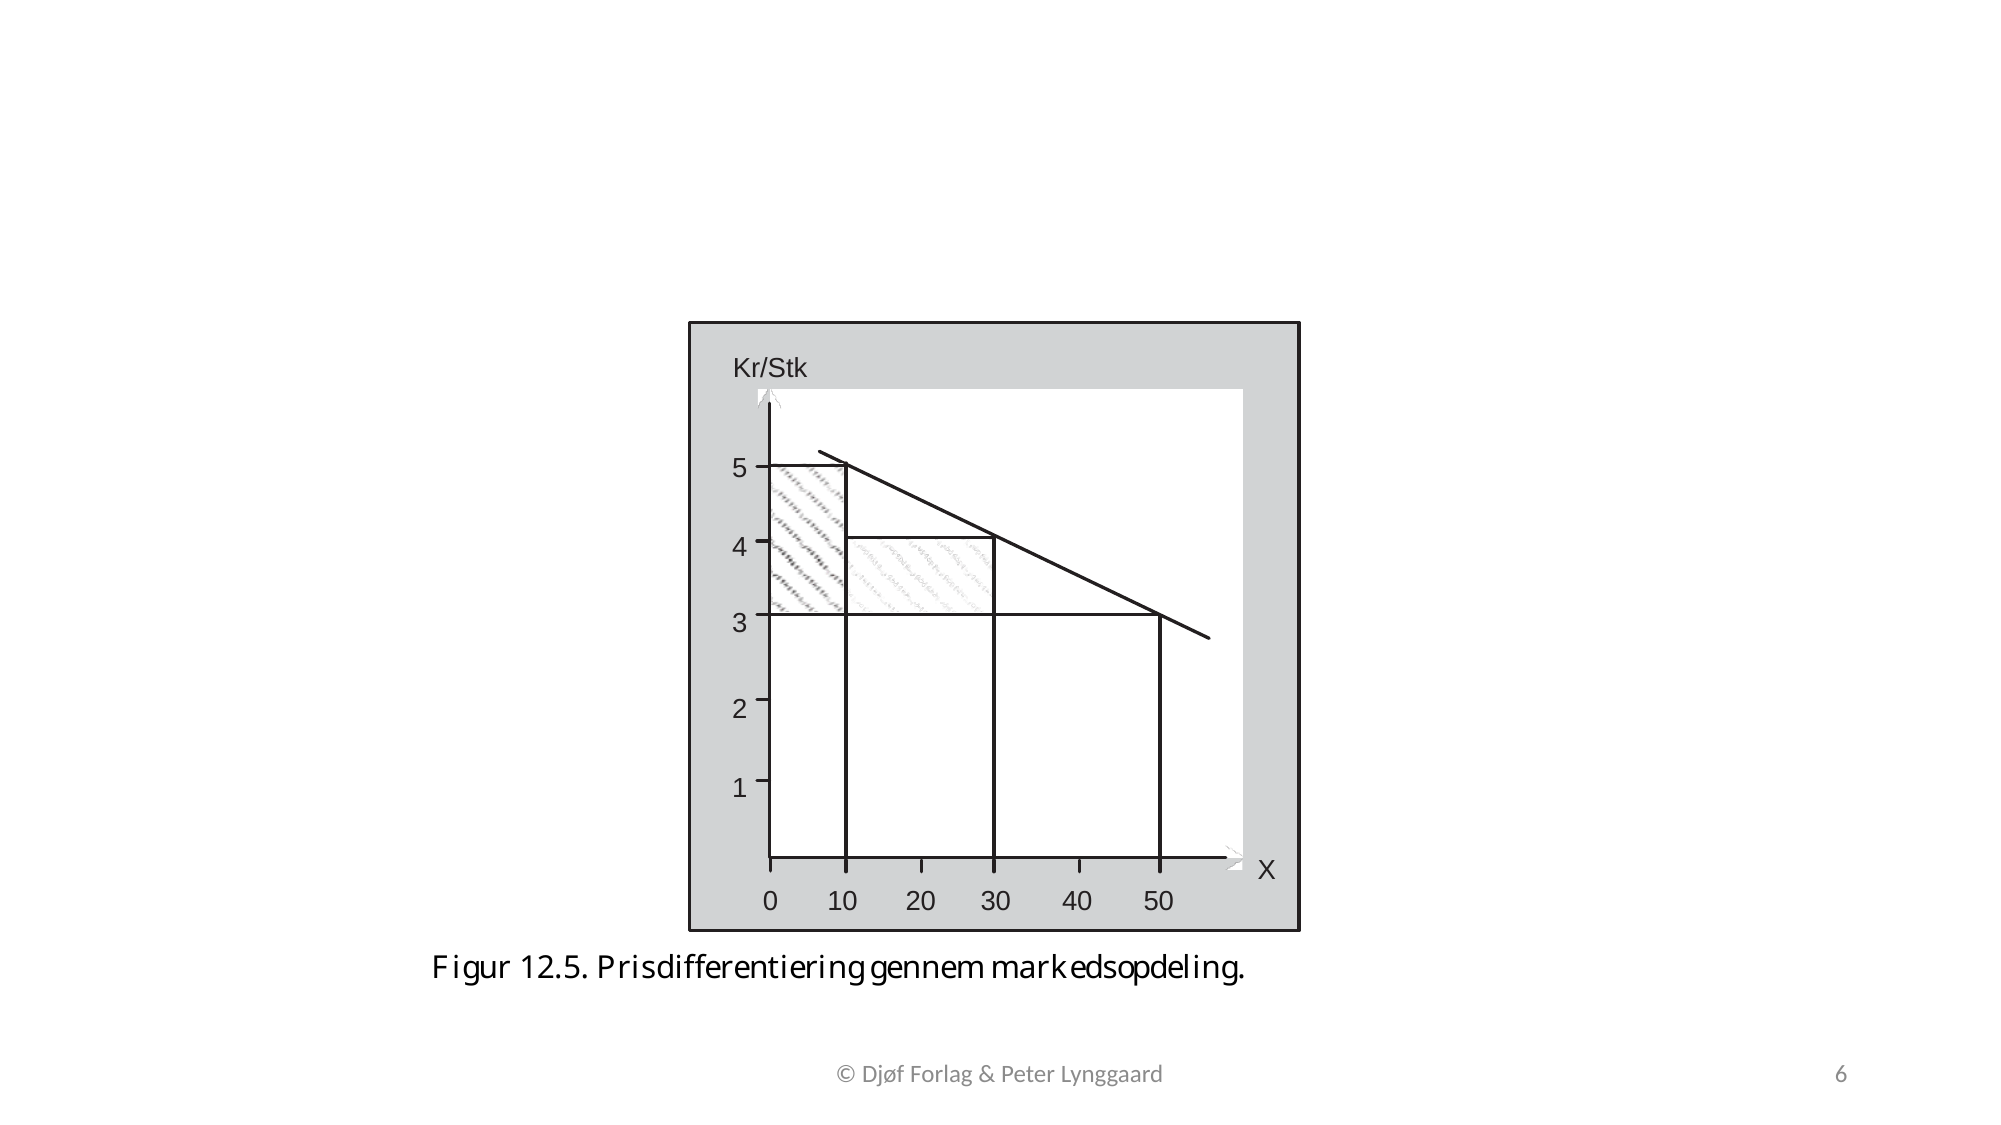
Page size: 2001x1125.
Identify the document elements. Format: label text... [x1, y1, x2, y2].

footer © Djøf Forlag & Peter Lynggaard [662, 1042, 1338, 1103]
slide_number 6 [1412, 1042, 1863, 1103]
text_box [380, 306, 1490, 1014]
